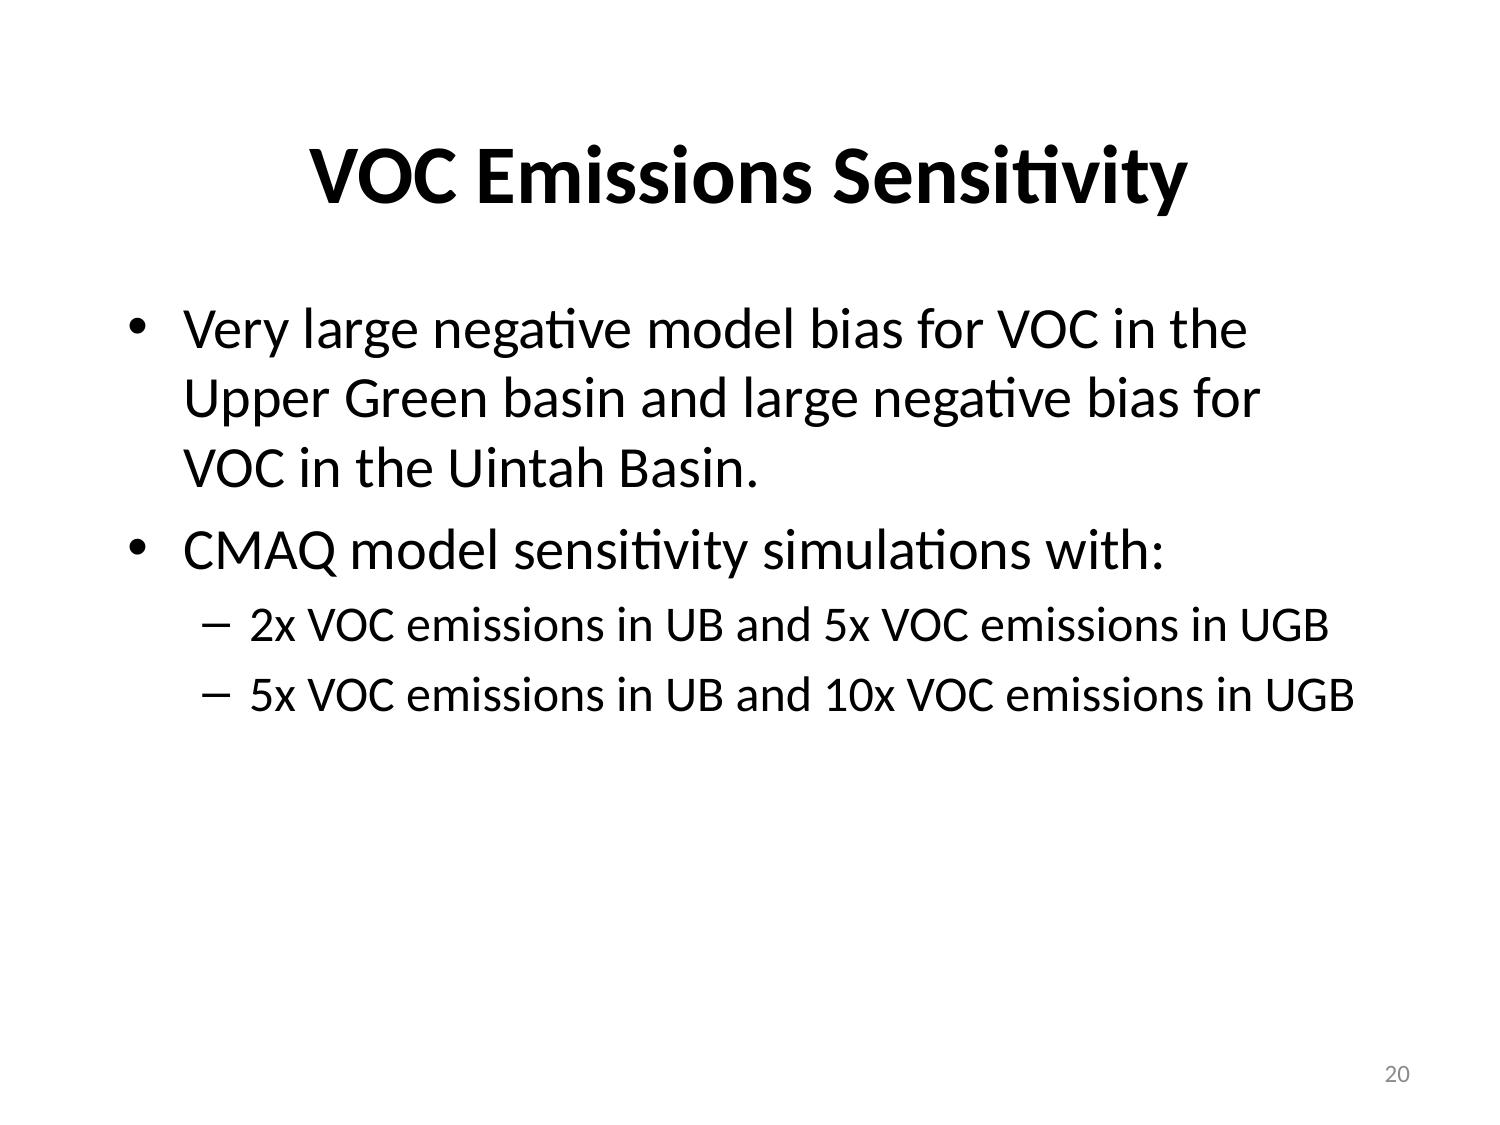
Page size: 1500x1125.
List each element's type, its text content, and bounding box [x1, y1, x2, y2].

text_box VOC Emissions Sensitivity [74, 112, 1425, 300]
slide_number 20 [1074, 1042, 1425, 1103]
text_box Very large negative model bias for VOC in the Upper Green basin and large negative bias for VOC in the Uintah Basin. CMAQ model sensitivity simulations with: 2x VOC emissions in UB and 5x VOC emissions in UGB 5x VOC emissions in UB and 10x VOC emissions in UGB [112, 282, 1388, 1025]
